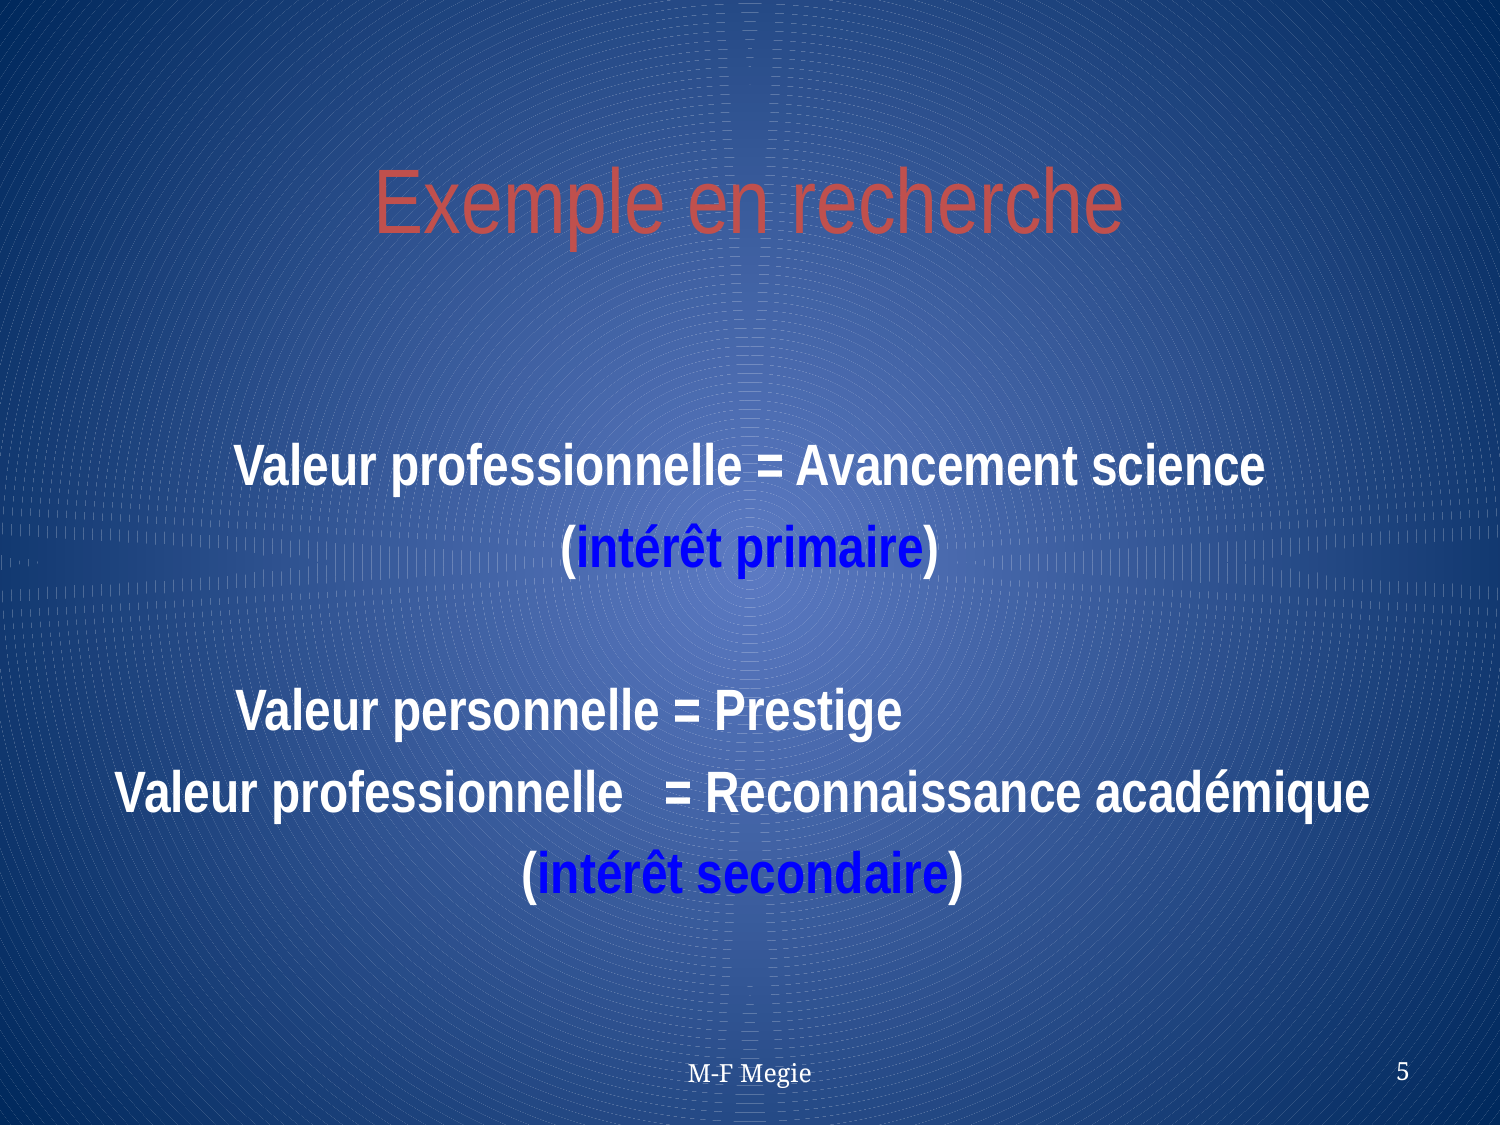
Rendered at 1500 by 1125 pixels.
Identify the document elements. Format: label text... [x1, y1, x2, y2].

title Exemple en recherche [75, 103, 1425, 291]
list Valeur professionnelle = Avancement science (intérêt primaire) Valeur personnelle = Prestige Valeur professionnelle = Reconnaissance académique (intérêt secondaire) [75, 338, 1425, 1000]
slide_number 5 [1074, 1042, 1425, 1103]
footer M-F Megie [512, 1042, 988, 1103]
